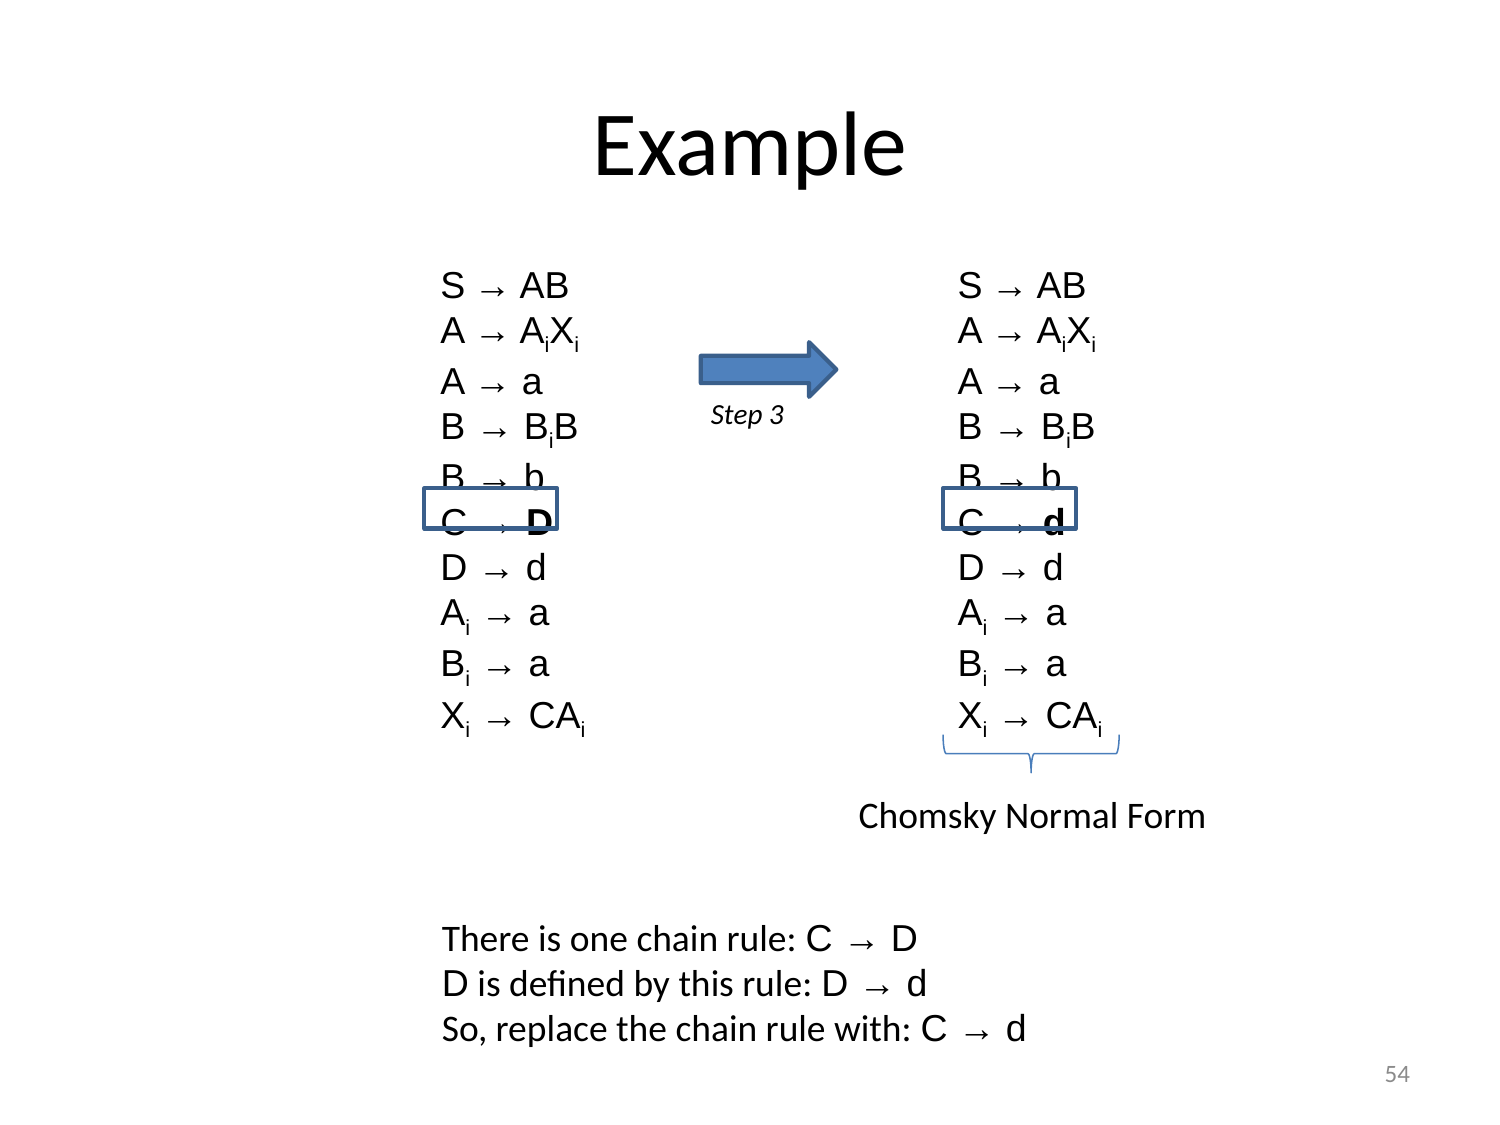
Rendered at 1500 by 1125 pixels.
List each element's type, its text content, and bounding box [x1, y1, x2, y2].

text_box S → AB A → AiXi A → a B → BiB B → b C → d D → d Ai → a Bi → a Xi → CAi [942, 253, 1118, 734]
slide_number 54 [1074, 1042, 1425, 1103]
text_box Chomsky Normal Form [843, 783, 1222, 844]
text_box [422, 486, 559, 531]
text_box There is one chain rule: C → D D is defined by this rule: D → d So, replace the chain rule with: C → d [427, 906, 1042, 1057]
text_box [942, 734, 1120, 774]
title Example [75, 45, 1425, 233]
text_box S → AB A → AiXi A → a B → BiB B → b C → D D → d Ai → a Bi → a Xi → CAi [425, 253, 601, 749]
text_box [698, 340, 839, 399]
text_box [941, 486, 1078, 531]
text_box Step 3 [696, 387, 799, 438]
